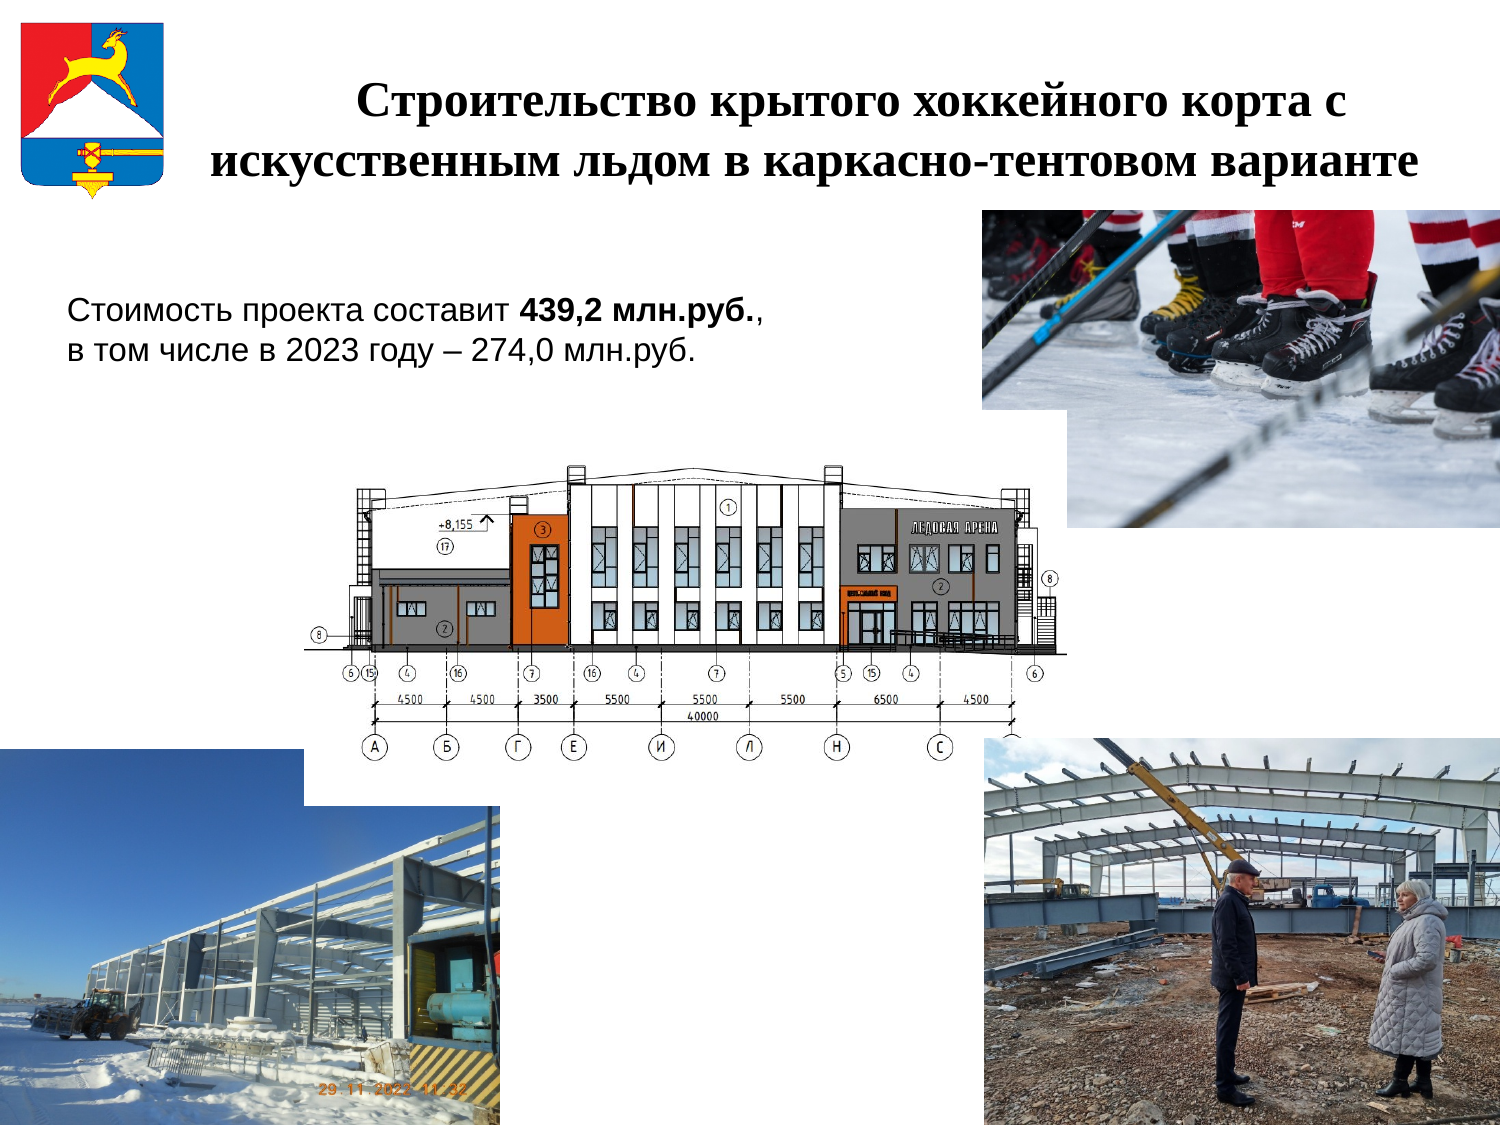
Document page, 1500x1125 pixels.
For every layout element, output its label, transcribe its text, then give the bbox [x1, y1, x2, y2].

picture [0, 210, 1500, 1125]
picture [20, 22, 165, 200]
text_box Строительство крытого хоккейного корта с искусственным льдом в каркасно-тентовом варианте [169, 59, 1465, 194]
text_box Стоимость проекта составит 439,2 млн.руб., в том числе в 2023 году – 274,0 млн.руб. [52, 281, 789, 376]
